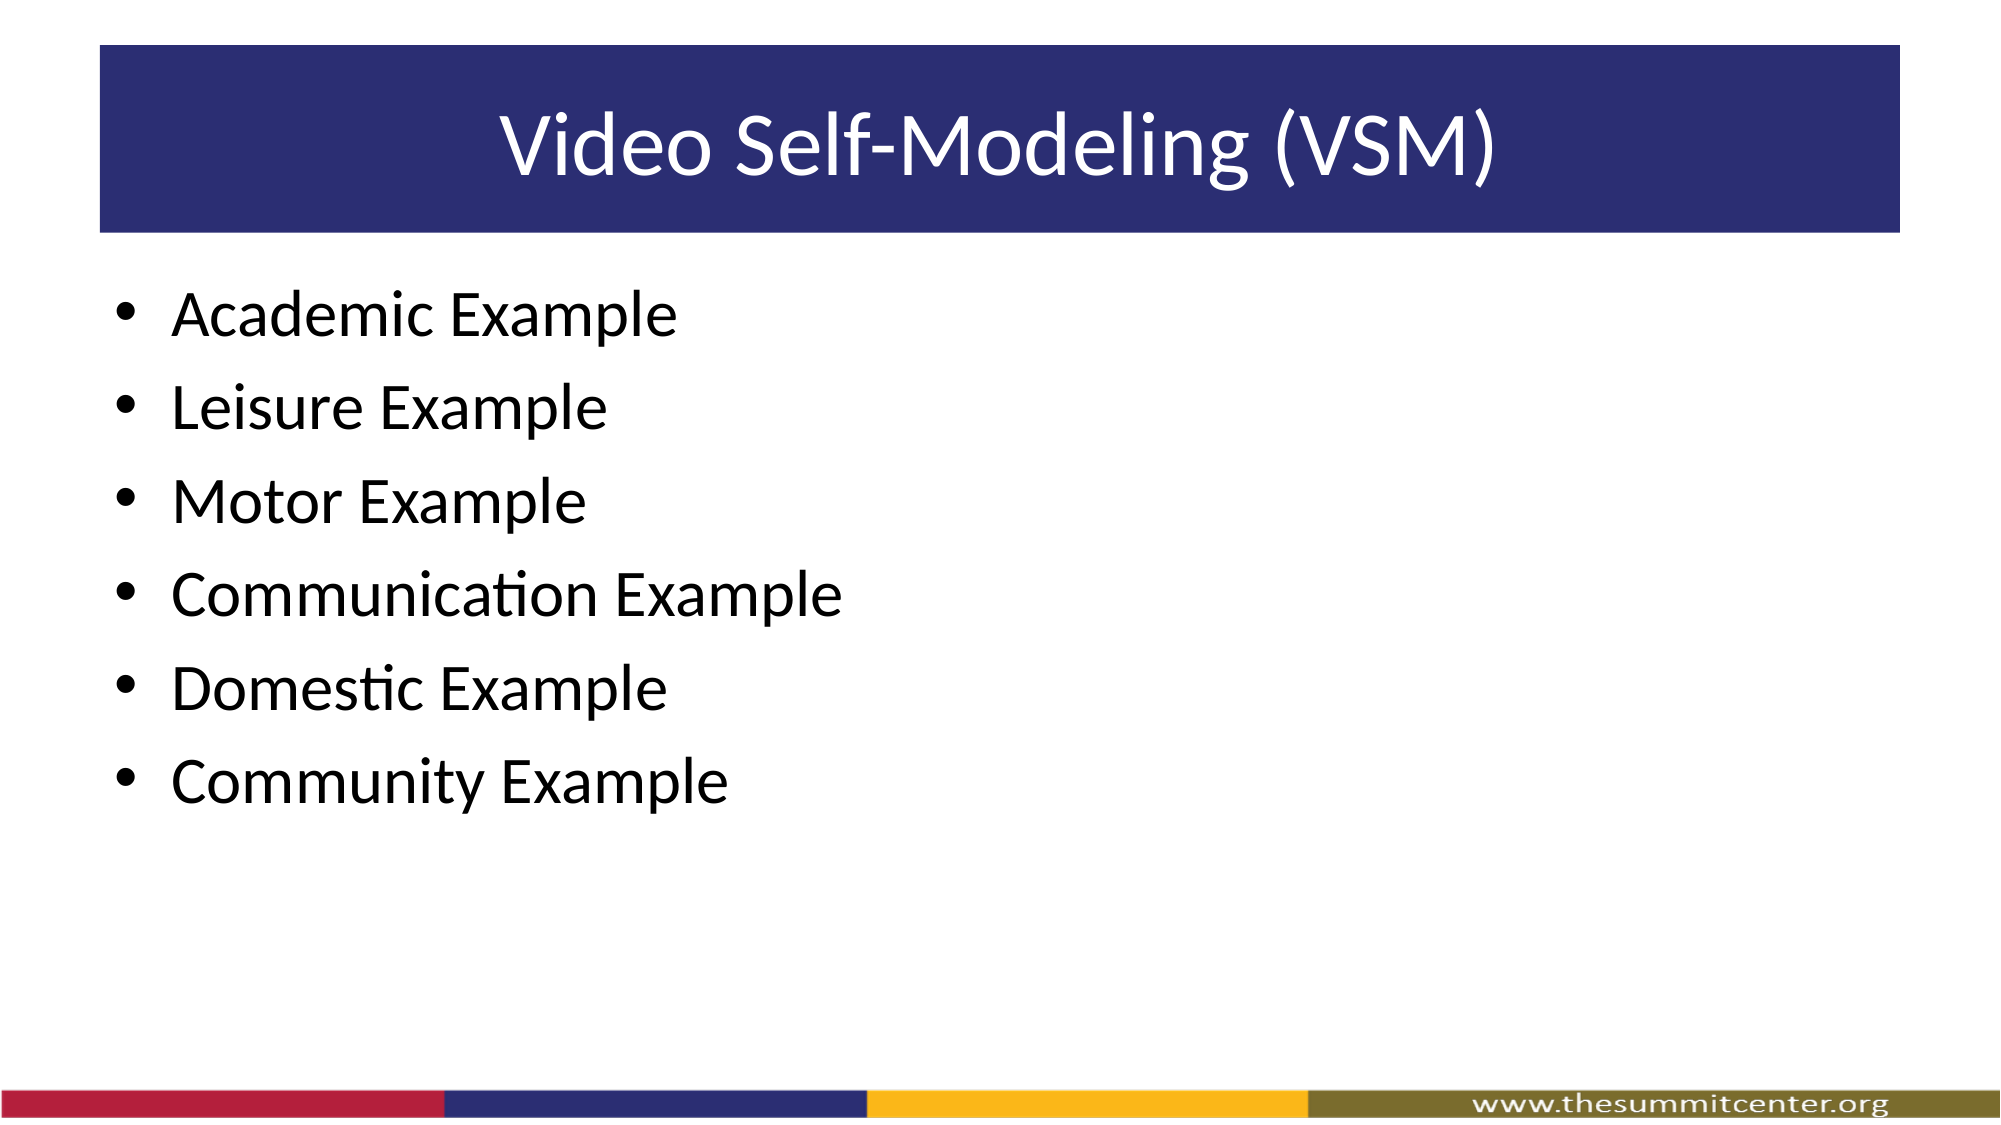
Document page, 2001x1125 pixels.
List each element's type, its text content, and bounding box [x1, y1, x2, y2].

list Academic Example Leisure Example Motor Example Communication Example Domestic Example Community Example [99, 262, 1900, 1005]
title Video Self-Modeling (VSM) [99, 45, 1900, 233]
picture [0, 950, 2001, 1125]
